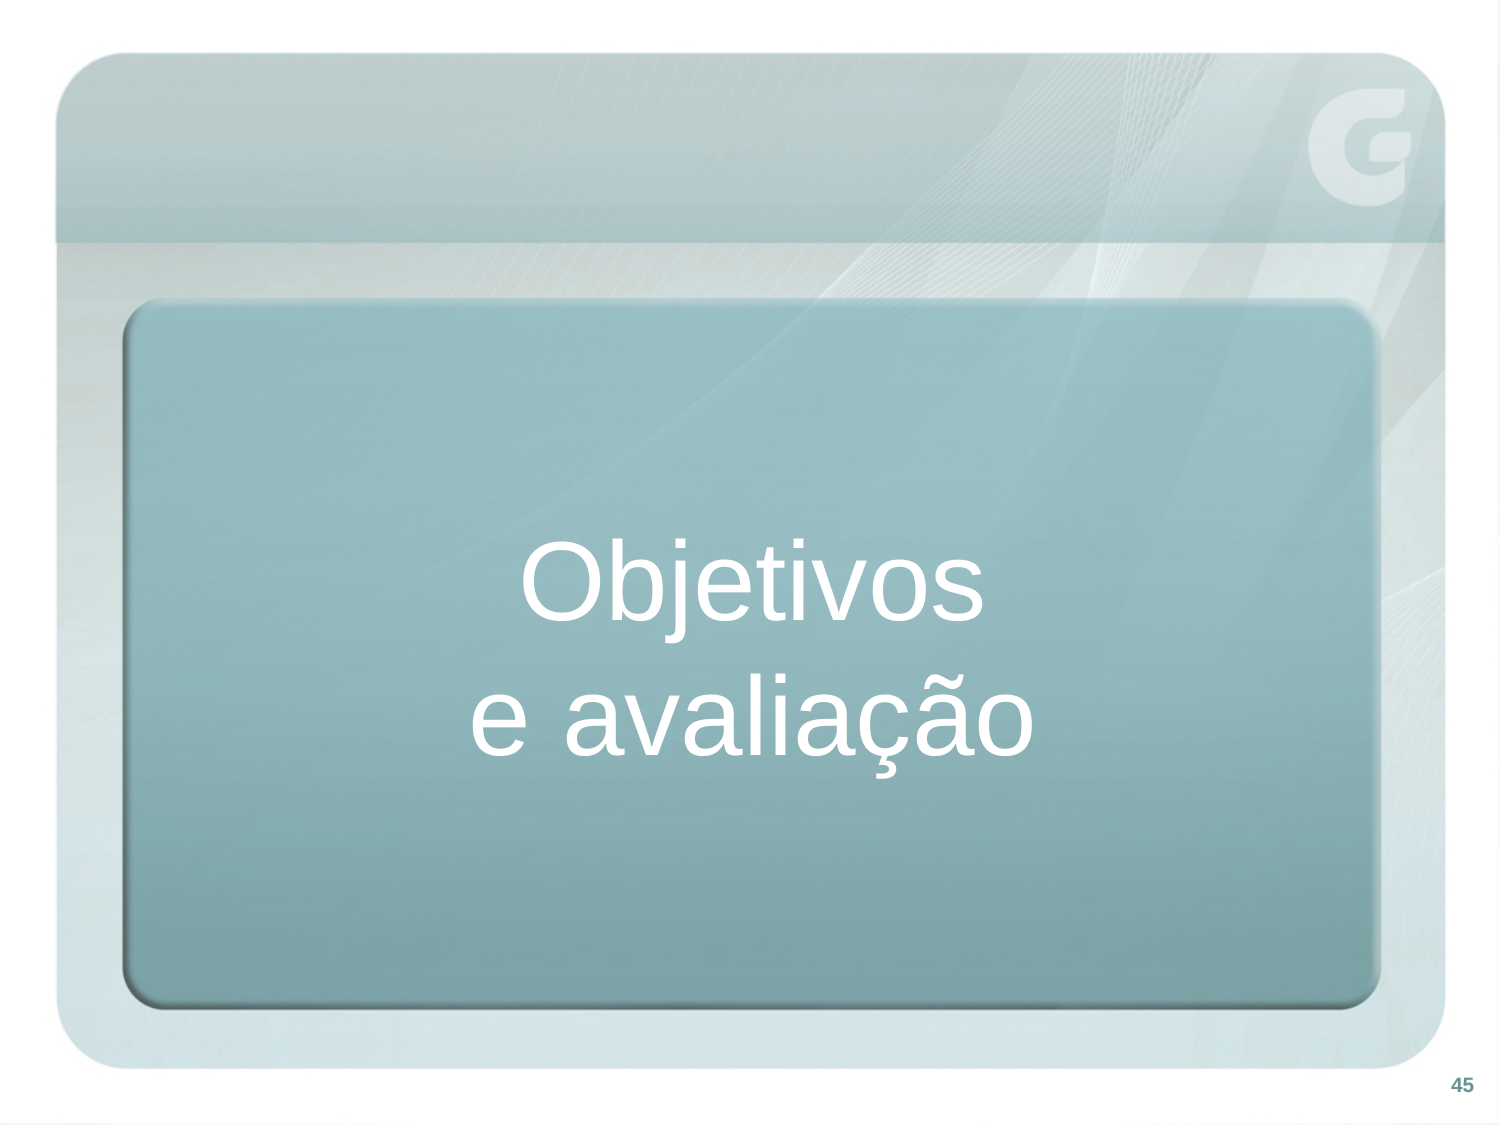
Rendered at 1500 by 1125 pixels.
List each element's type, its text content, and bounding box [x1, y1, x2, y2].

text_box 45 [1132, 1071, 1483, 1103]
picture [0, 0, 1500, 1125]
